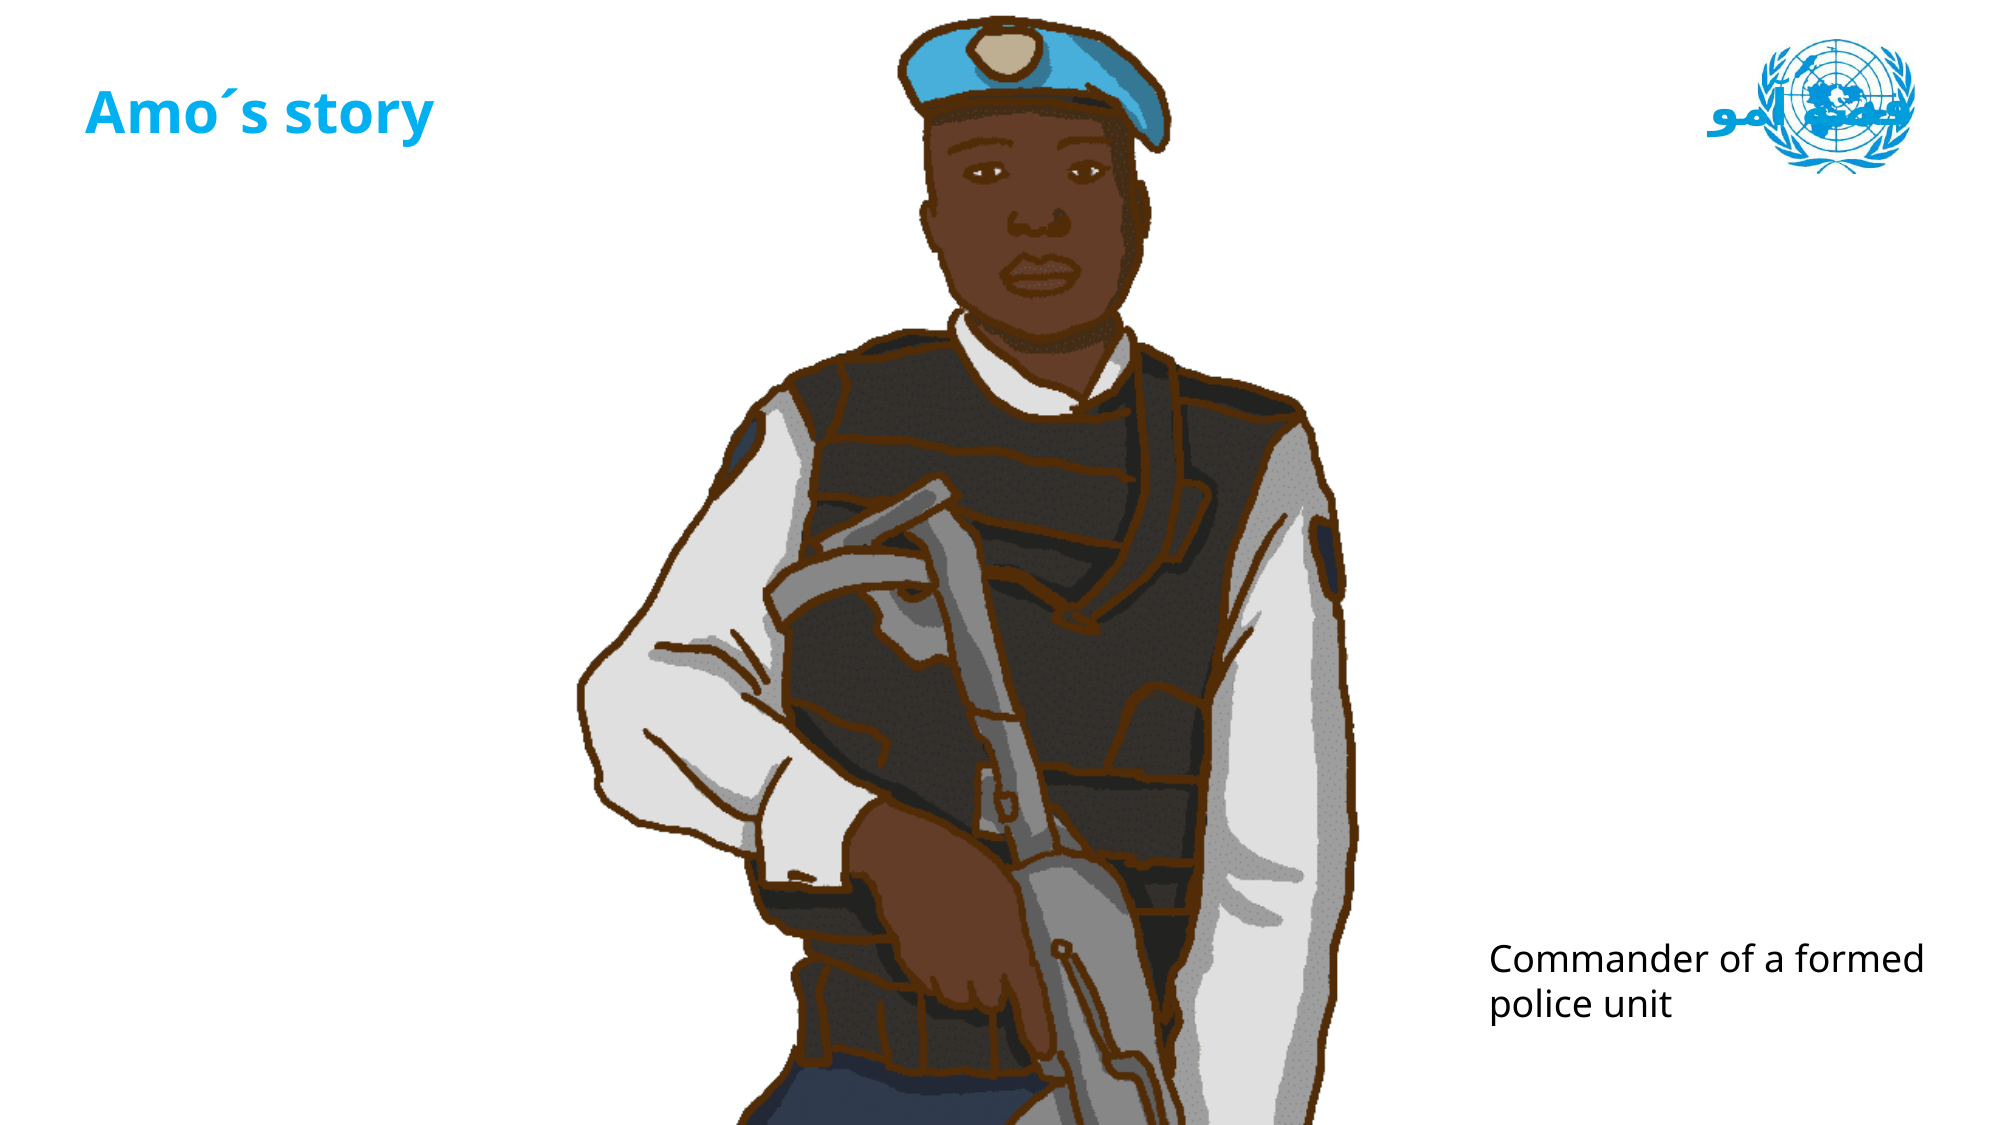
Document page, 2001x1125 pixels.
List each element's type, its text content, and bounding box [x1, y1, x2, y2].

text_box قصة آمو [1621, 68, 1929, 143]
picture [379, 0, 1621, 1125]
text_box Amo´s story [70, 68, 379, 154]
text_box Commander of a formed police unit [1621, 927, 1945, 1032]
